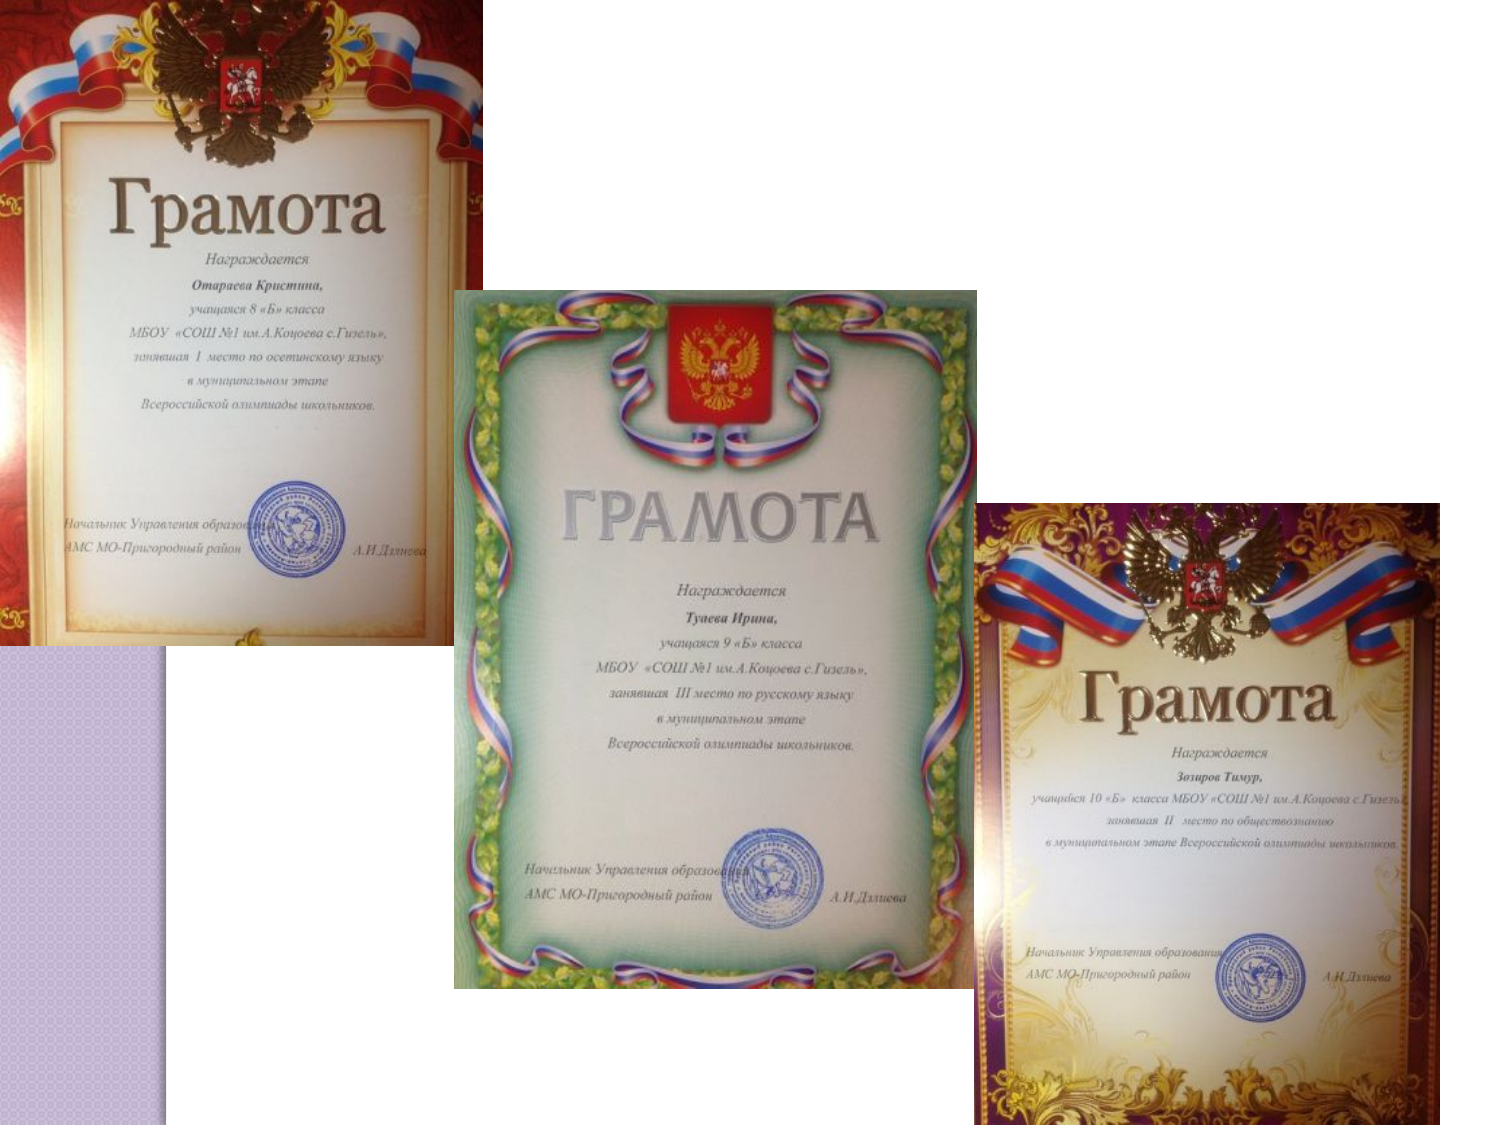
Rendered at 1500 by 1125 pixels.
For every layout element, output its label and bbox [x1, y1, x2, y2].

list [0, 0, 483, 646]
picture [454, 290, 1440, 1125]
